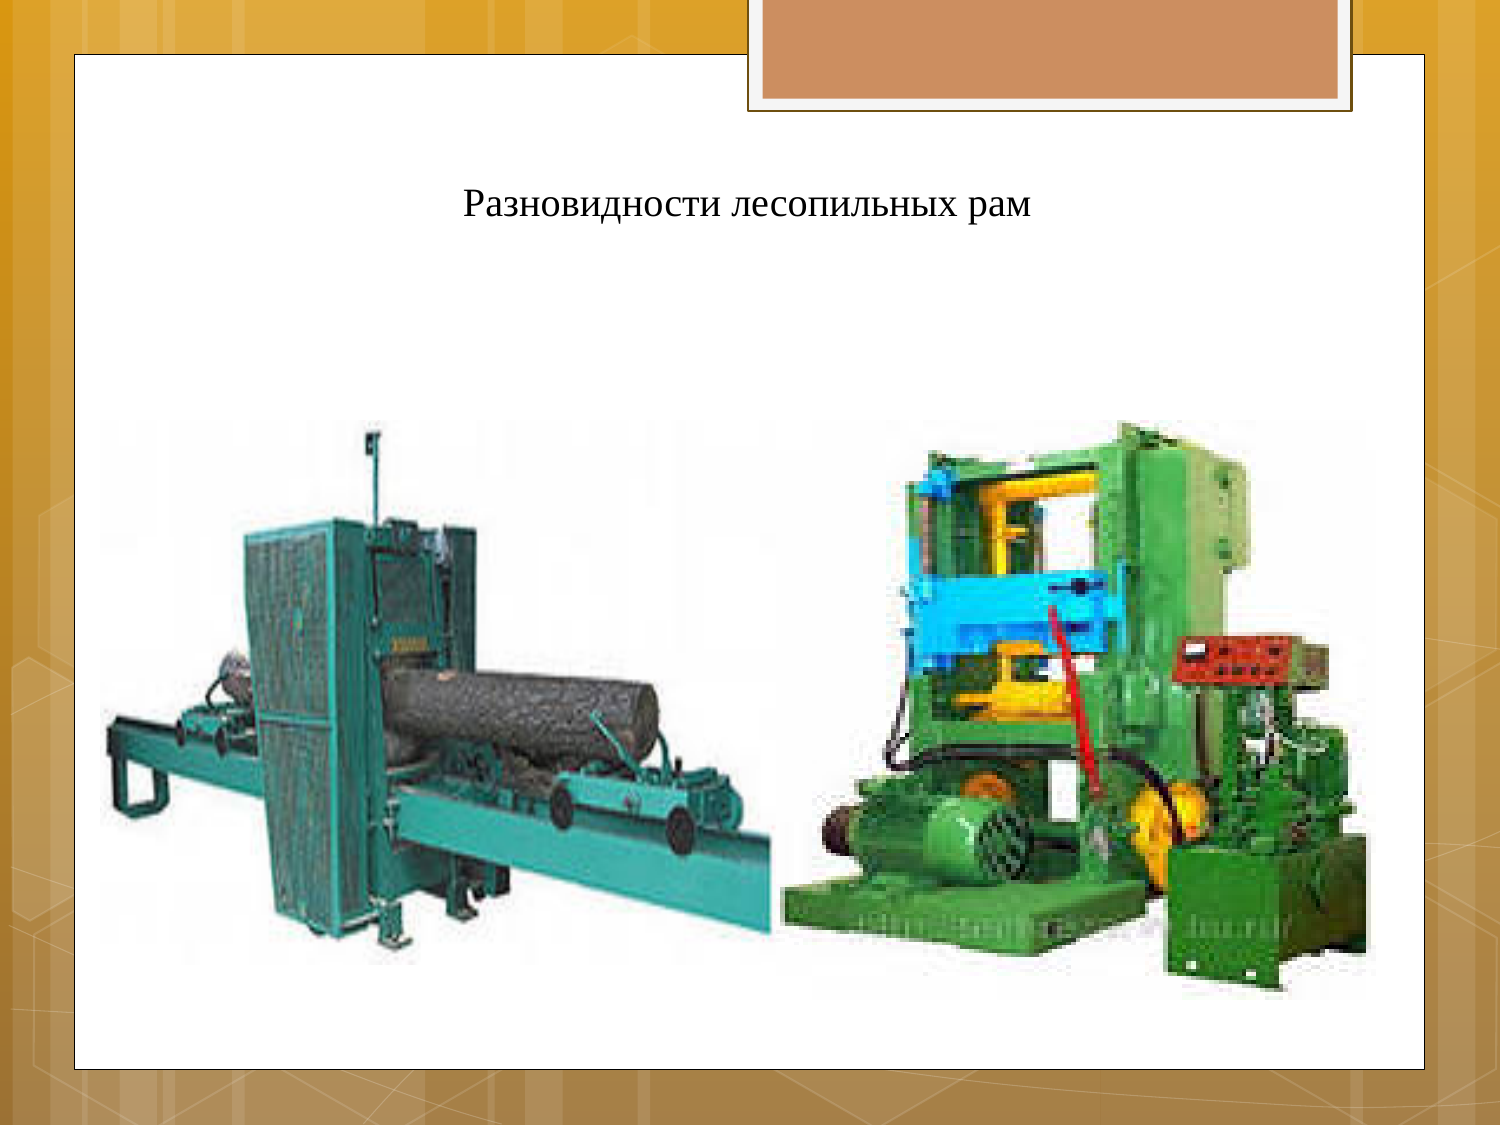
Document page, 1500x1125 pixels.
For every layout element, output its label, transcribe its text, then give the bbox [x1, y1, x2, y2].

picture [100, 420, 1377, 1000]
title Разновидности лесопильных рам [171, 168, 1324, 232]
